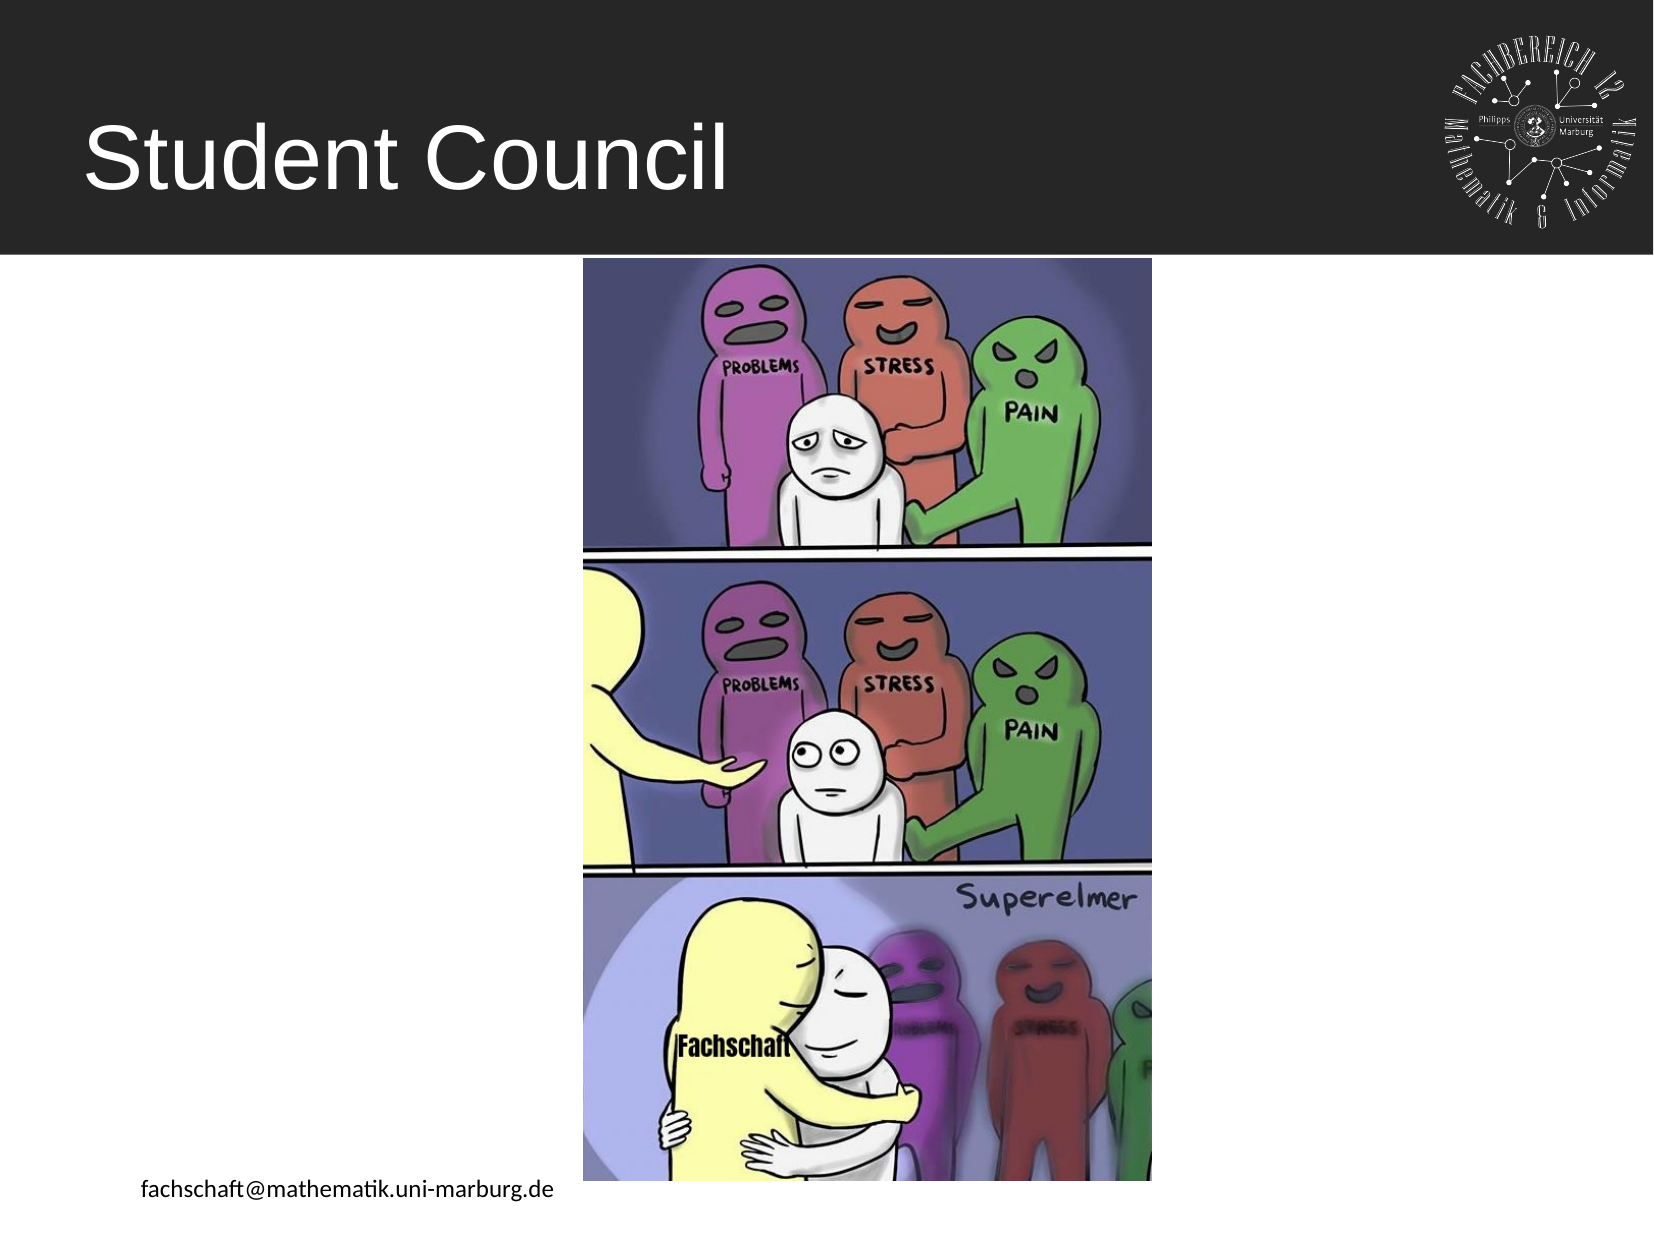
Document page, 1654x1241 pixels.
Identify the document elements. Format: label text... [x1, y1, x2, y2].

picture [1444, 23, 1636, 231]
text_box [0, 0, 1654, 256]
text_box fachschaft@mathematik.uni-marburg.de [126, 1165, 674, 1210]
picture [583, 258, 1152, 1181]
title Student Council [82, 49, 1571, 257]
